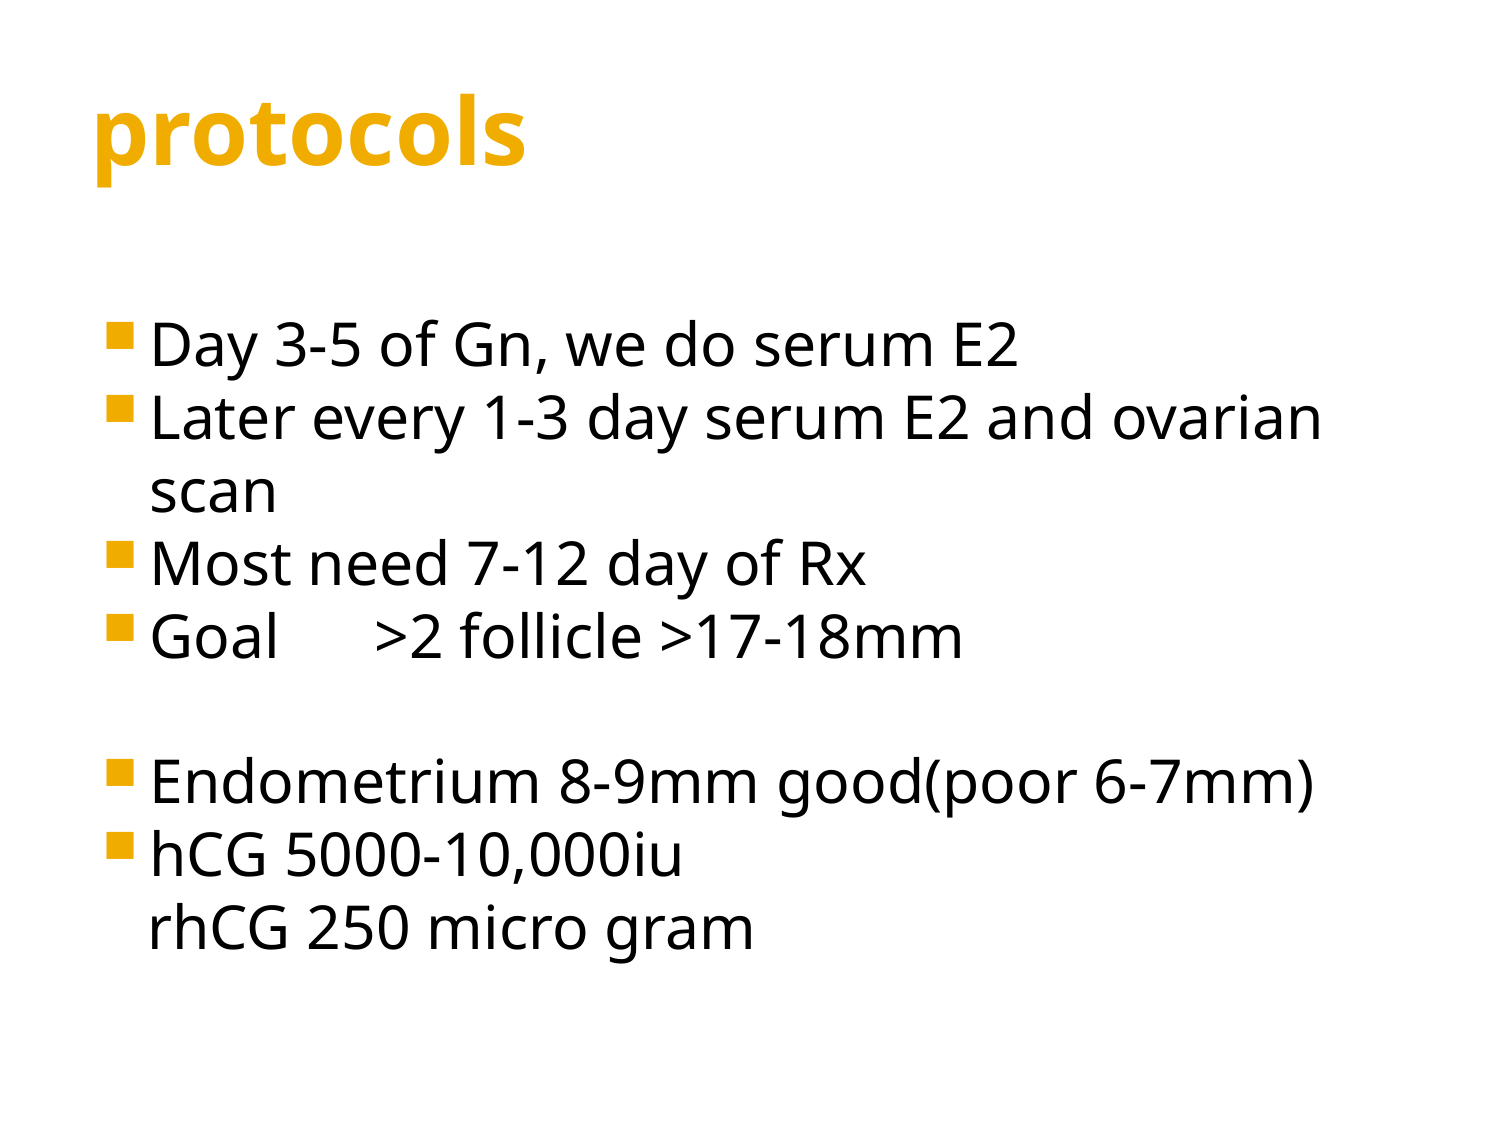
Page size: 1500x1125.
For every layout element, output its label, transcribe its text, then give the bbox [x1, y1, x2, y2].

title protocols [75, 25, 1425, 231]
list Day 3-5 of Gn, we do serum E2 Later every 1-3 day serum E2 and ovarian scan Most need 7-12 day of Rx Goal >2 follicle >17-18mm Endometrium 8-9mm good(poor 6-7mm) hCG 5000-10,000iu rhCG 250 micro gram [75, 291, 1425, 1050]
